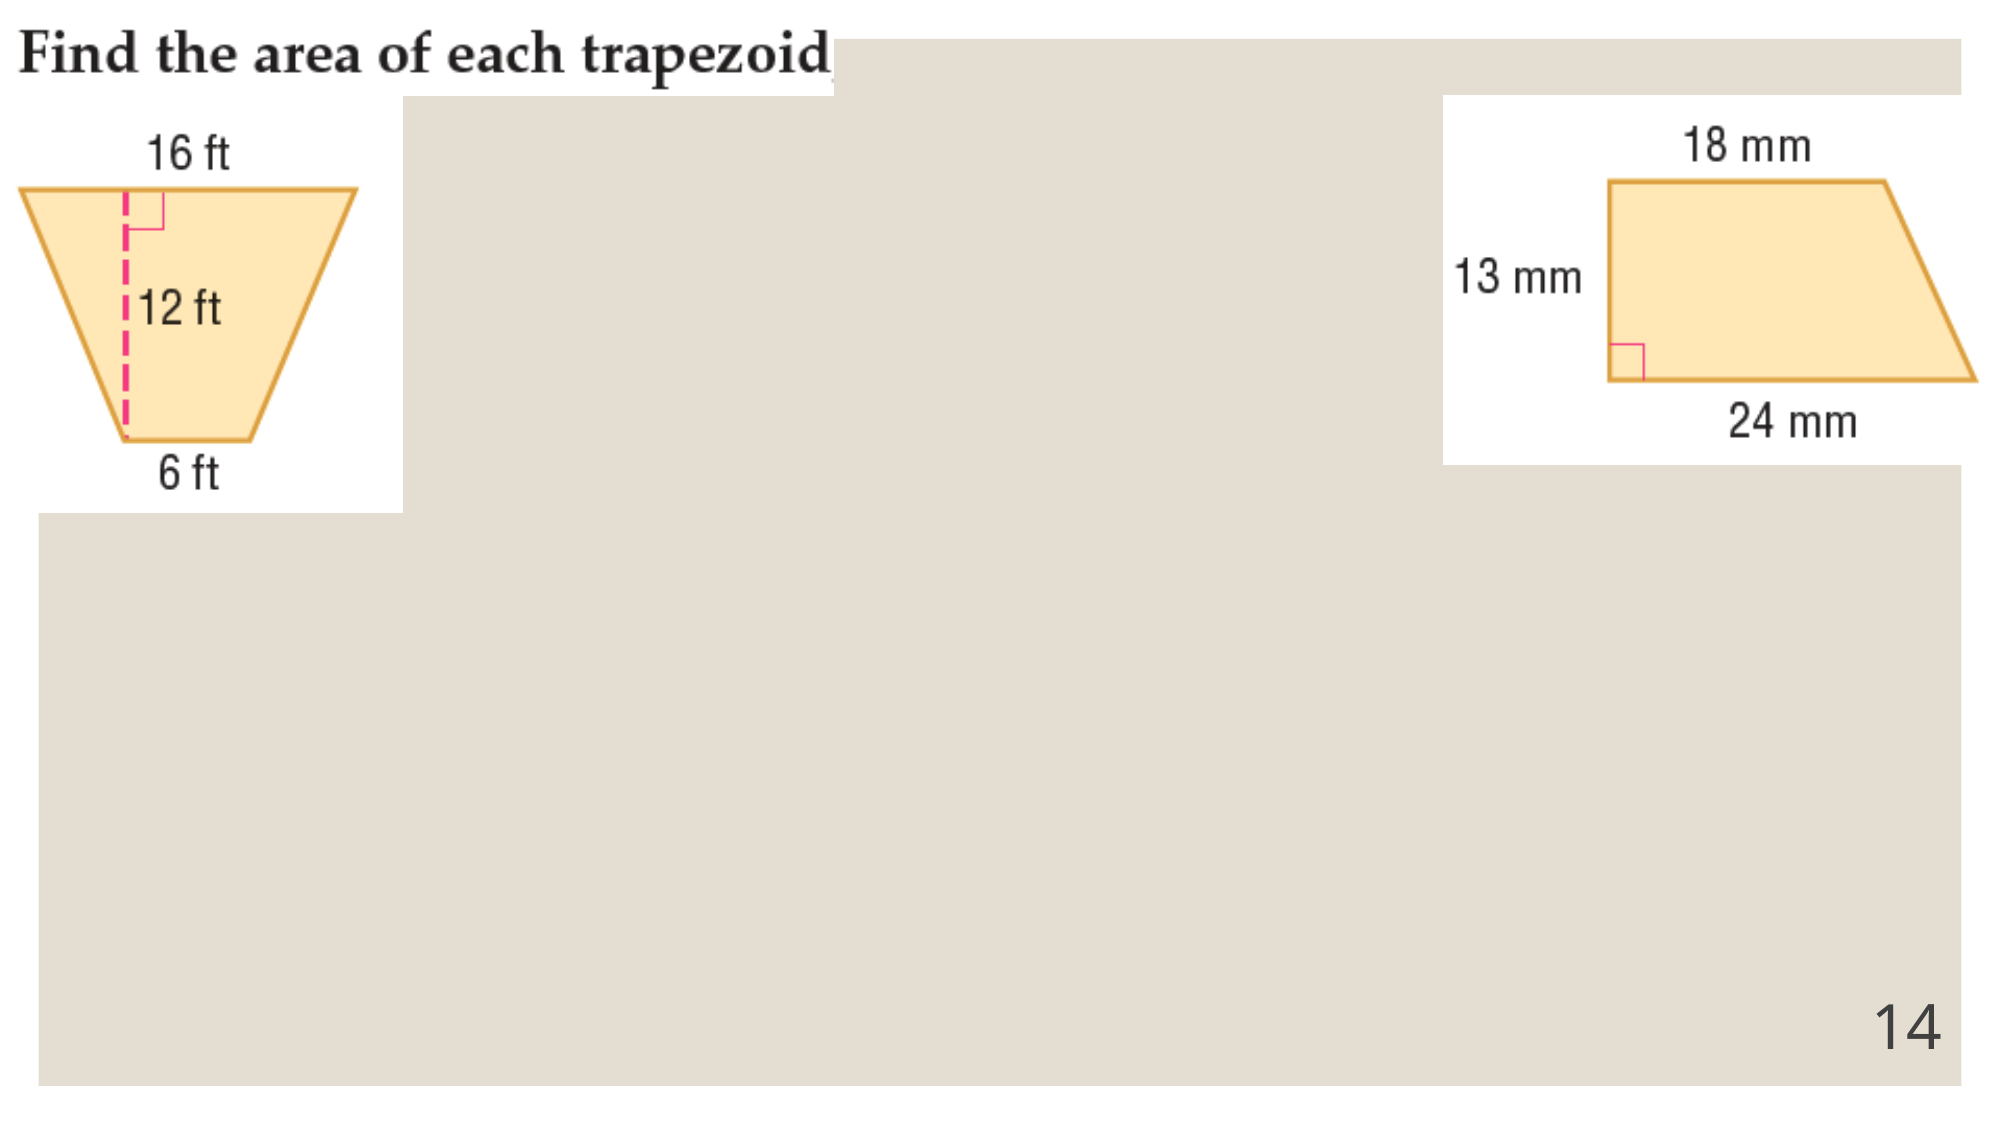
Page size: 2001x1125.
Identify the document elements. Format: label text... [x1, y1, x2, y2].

picture [1443, 95, 2000, 465]
slide_number 14 [1717, 1034, 1958, 1080]
picture [0, 0, 834, 513]
